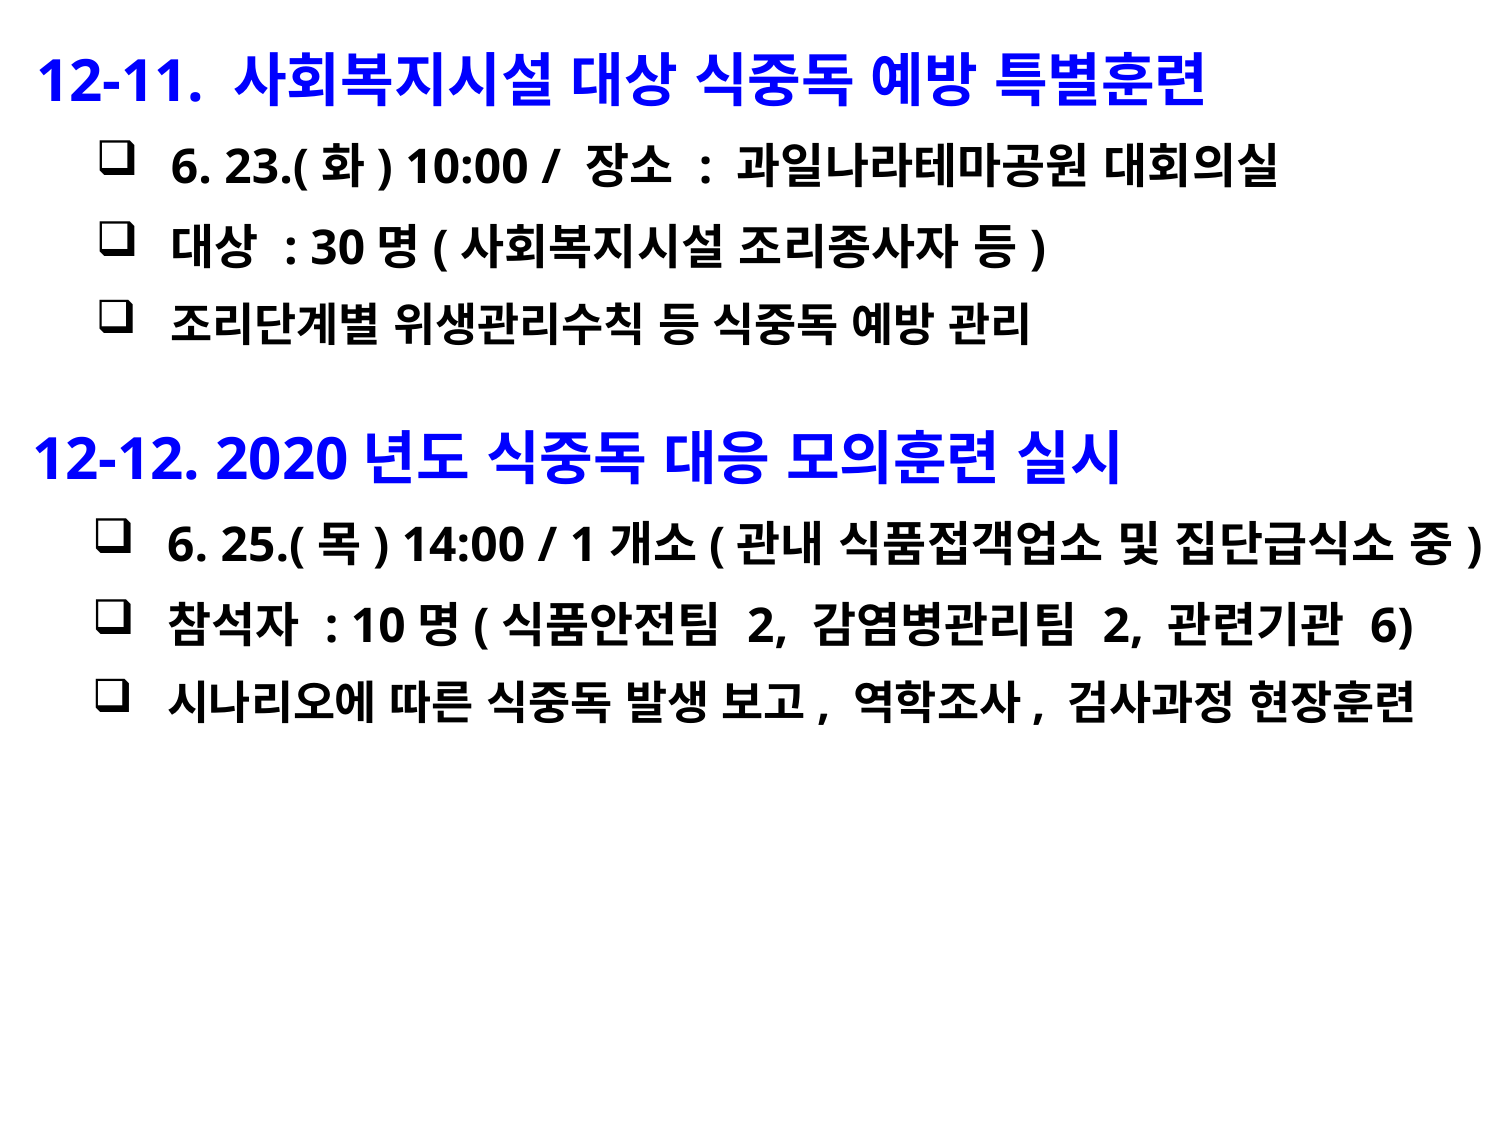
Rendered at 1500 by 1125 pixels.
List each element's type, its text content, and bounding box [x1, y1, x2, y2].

text_box 12-12. 2020년도 식중독 대응 모의훈련 실시 6. 25.(목) 14:00 / 1개소(관내 식품접객업소 및 집단급식소 중) 참석자 : 10명(식품안전팀 2, 감염병관리팀 2, 관련기관 6) 시나리오에 따른 식중독 발생 보고, 역학조사, 검사과정 현장훈련 [2, 385, 1500, 764]
text_box 12-11. 사회복지시설 대상 식중독 예방 특별훈련 6. 23.(화) 10:00 / 장소 : 과일나라테마공원 대회의실 대상 : 30명(사회복지시설 조리종사자 등) 조리단계별 위생관리수칙 등 식중독 예방 관리 [5, 7, 1500, 386]
